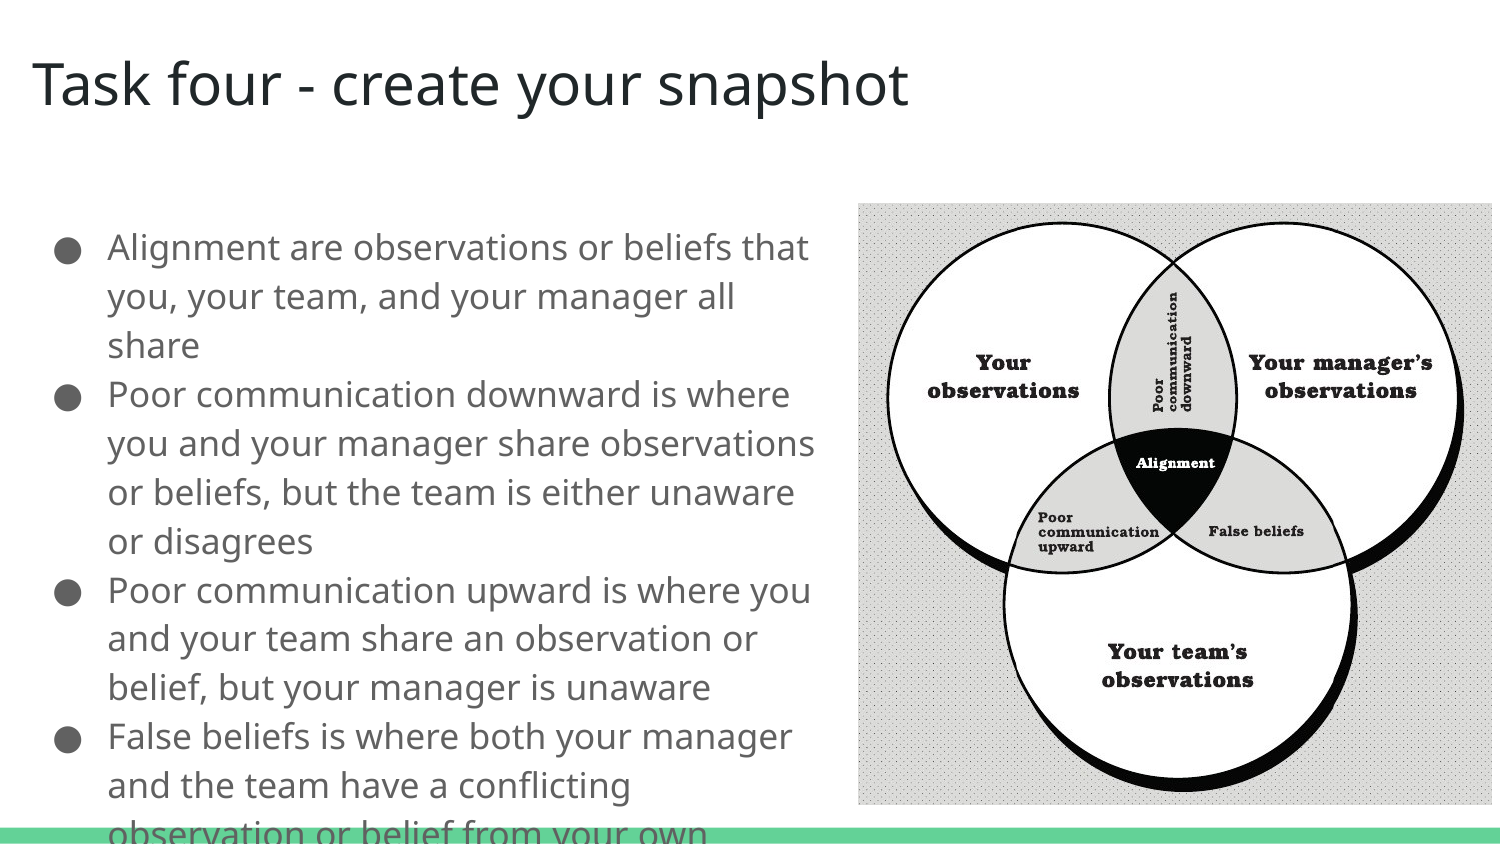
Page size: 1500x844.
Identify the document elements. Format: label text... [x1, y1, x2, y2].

title Task four - create your snapshot [17, 32, 1356, 126]
picture [858, 203, 1492, 805]
list Alignment are observations or beliefs that you, your team, and your manager all share Poor communication downward is where you and your manager share observations or beliefs, but the team is either unaware or disagrees Poor communication upward is where you and your team share an observation or belief, but your manager is unaware False beliefs is where both your manager and the team have a conflicting observation or belief from your own [17, 203, 846, 810]
